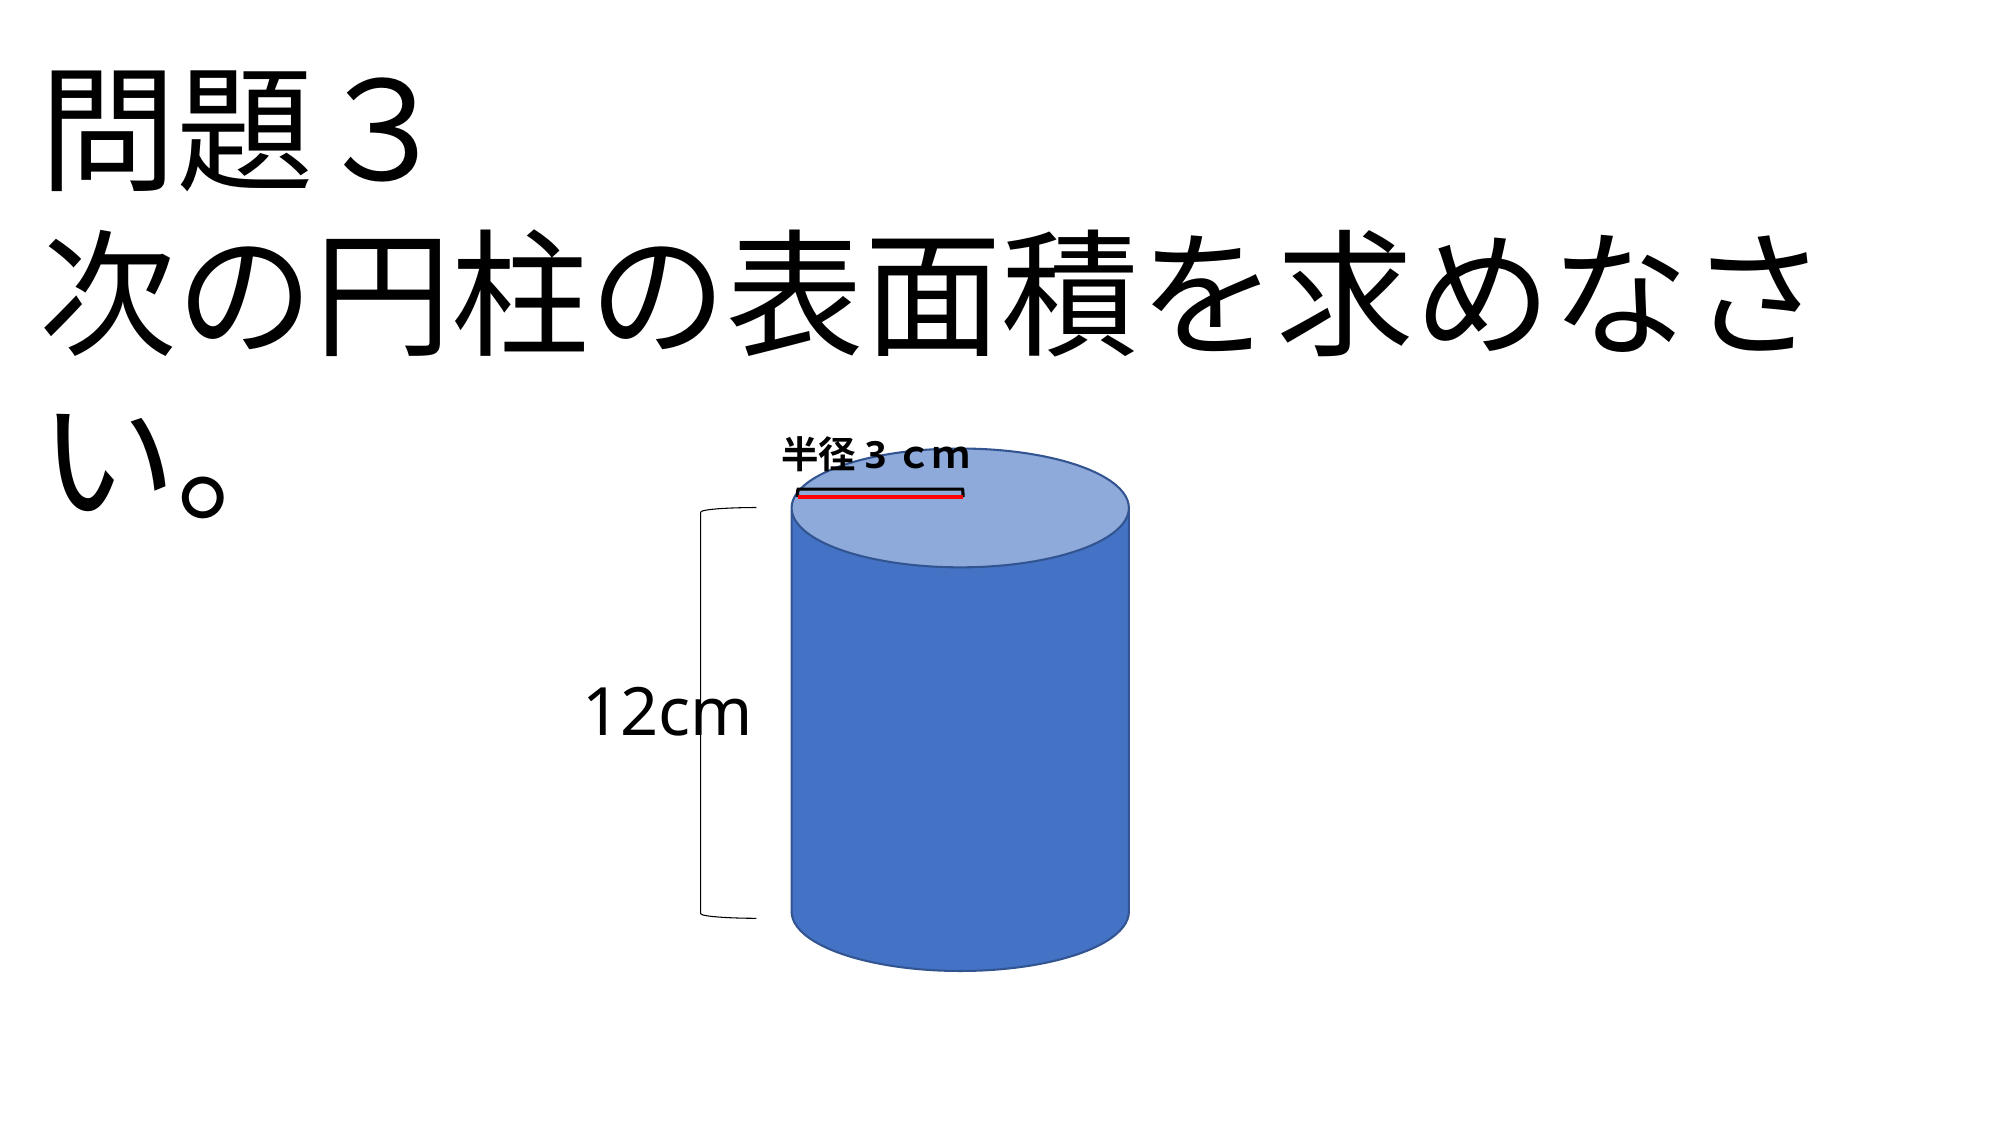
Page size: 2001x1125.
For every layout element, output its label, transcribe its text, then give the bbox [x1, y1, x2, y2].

text_box 半径3ｃｍ [766, 423, 986, 484]
text_box [700, 506, 757, 661]
text_box 12cm [567, 661, 768, 757]
text_box [700, 757, 757, 919]
text_box 問題３ 次の円柱の表面積を求めなさい。 [23, 102, 1932, 478]
text_box [790, 448, 1130, 973]
text_box [796, 488, 964, 497]
